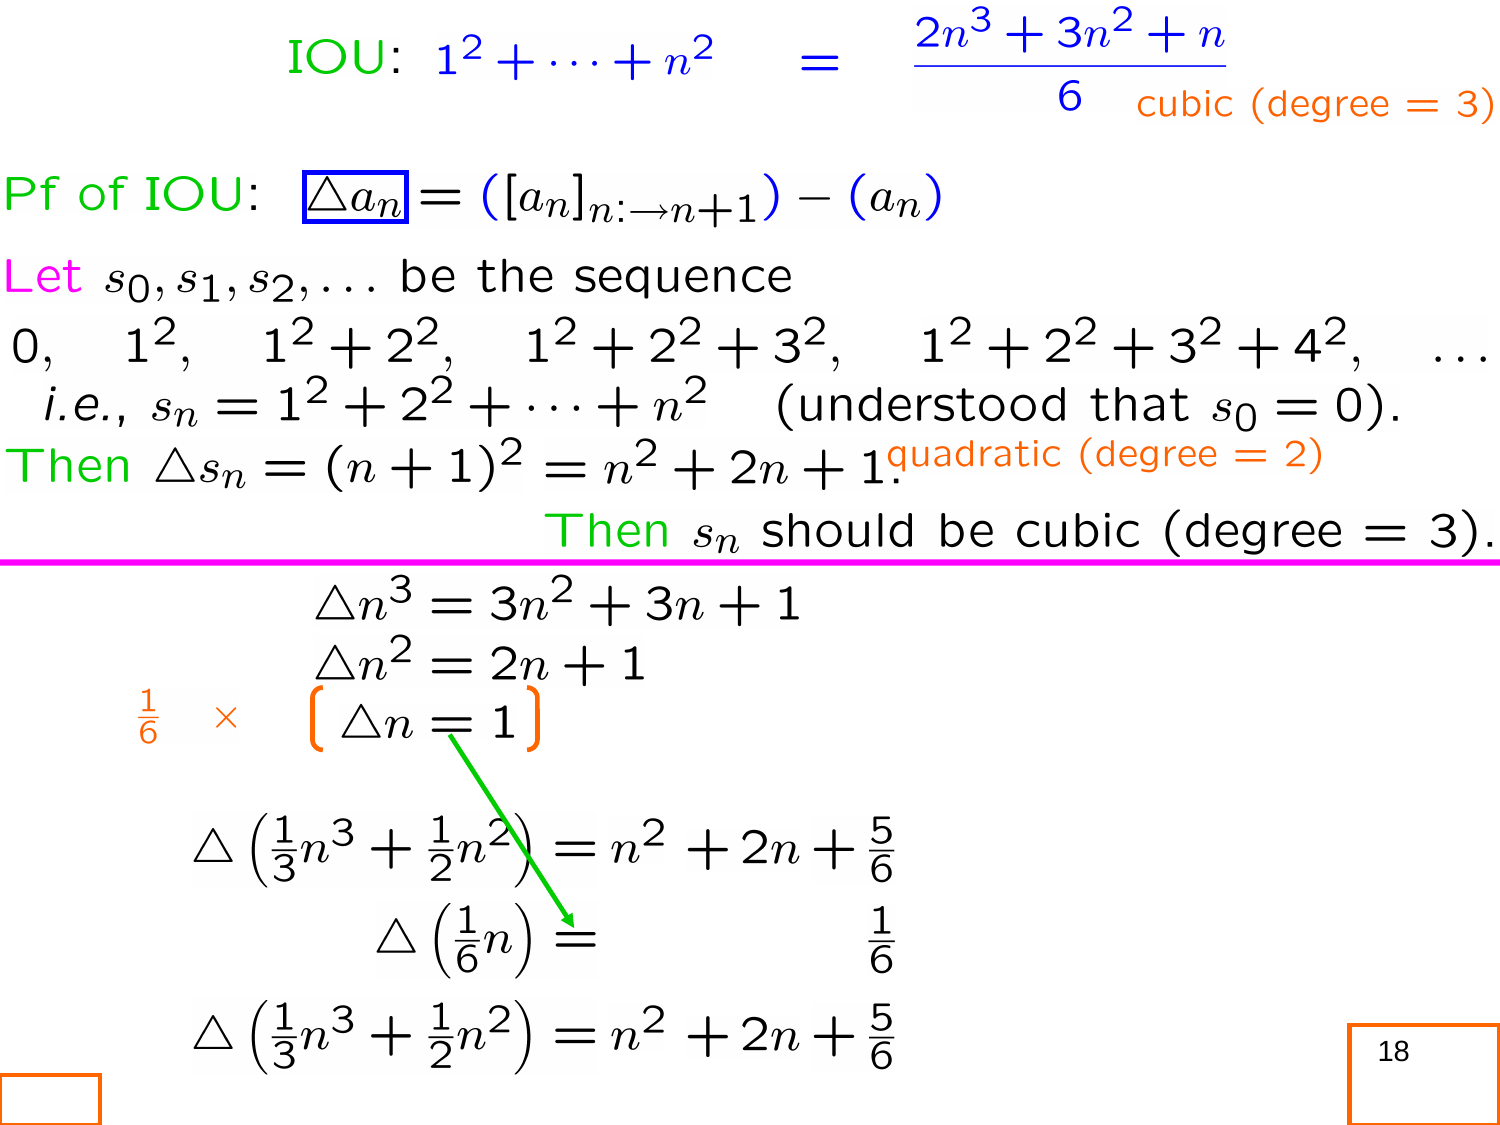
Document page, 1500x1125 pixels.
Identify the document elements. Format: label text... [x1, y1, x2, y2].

picture [543, 509, 1494, 558]
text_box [192, 997, 895, 1076]
slide_number 18 [1074, 1024, 1425, 1103]
picture [5, 256, 792, 304]
picture [5, 437, 523, 493]
picture [1137, 87, 1494, 126]
picture [922, 316, 1488, 373]
picture [867, 904, 895, 976]
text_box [137, 687, 538, 751]
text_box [192, 810, 895, 889]
text_box [0, 1074, 100, 1125]
picture [314, 574, 801, 629]
picture [374, 901, 597, 979]
text_box [1349, 1025, 1500, 1125]
picture [777, 383, 1401, 433]
picture [543, 437, 1322, 491]
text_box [303, 172, 941, 229]
picture [5, 173, 256, 213]
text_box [286, 5, 1228, 112]
picture [12, 316, 840, 373]
picture [314, 634, 645, 688]
picture [44, 374, 706, 429]
